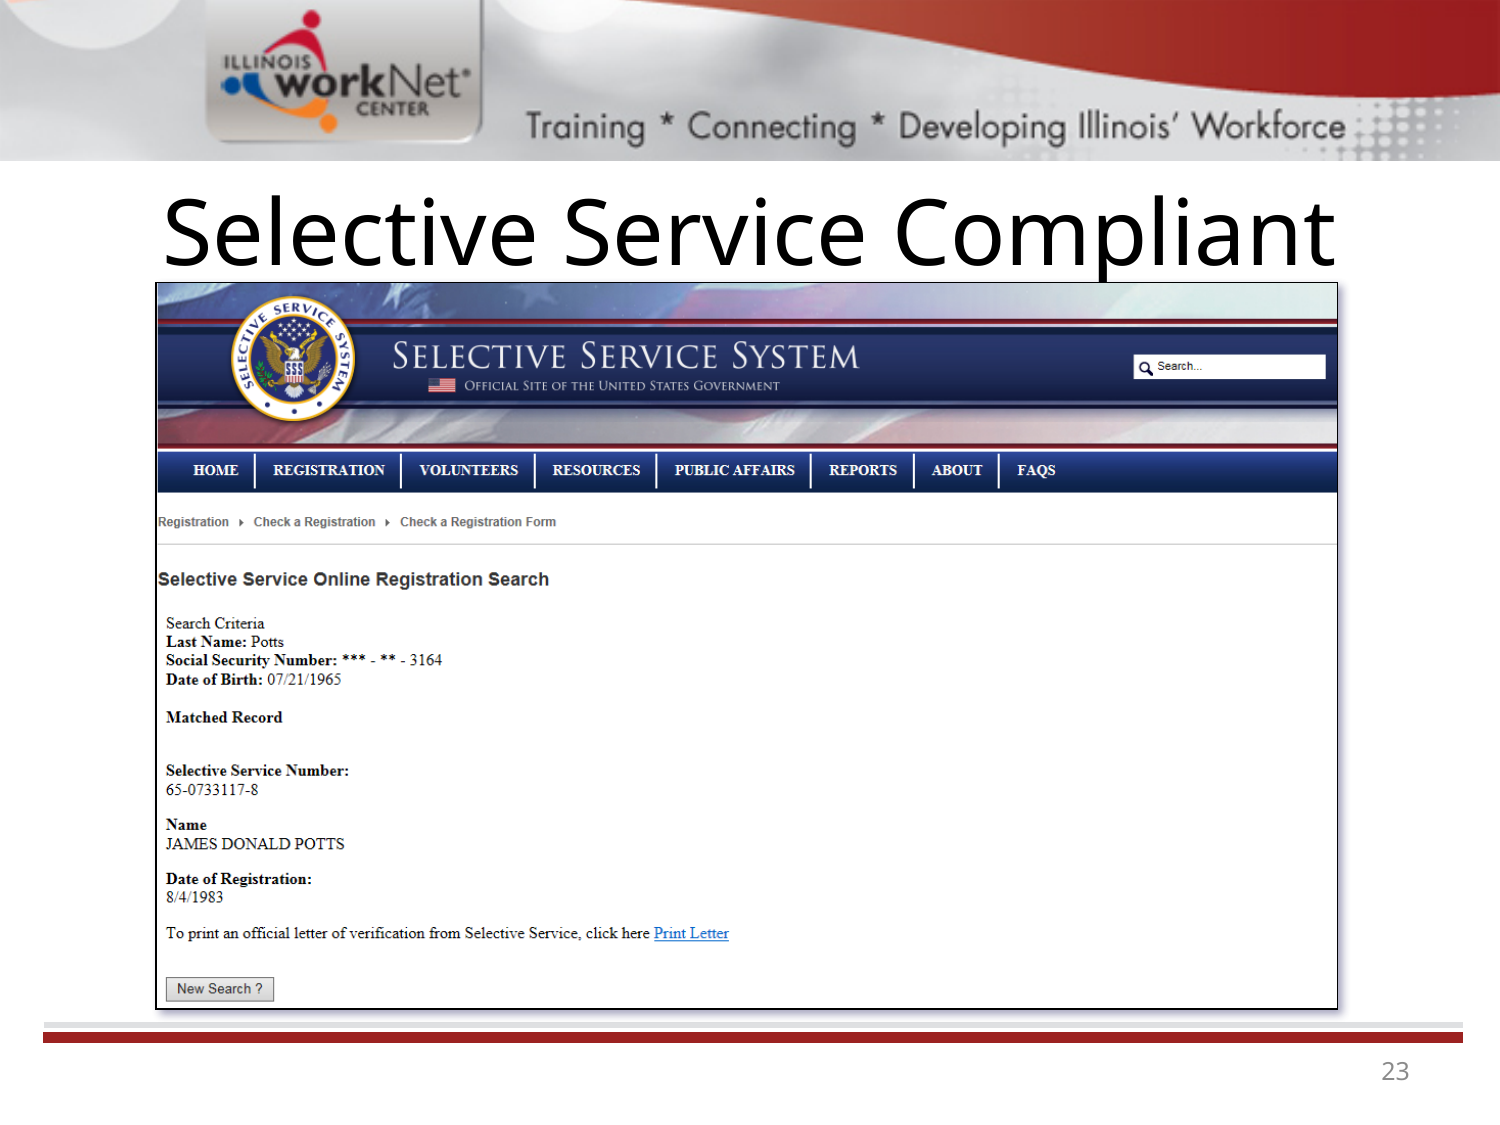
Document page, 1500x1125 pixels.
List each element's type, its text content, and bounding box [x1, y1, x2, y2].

slide_number 23 [1074, 1042, 1425, 1103]
picture [0, 0, 1500, 161]
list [156, 283, 1338, 1009]
title Selective Service Compliant [75, 135, 1425, 323]
